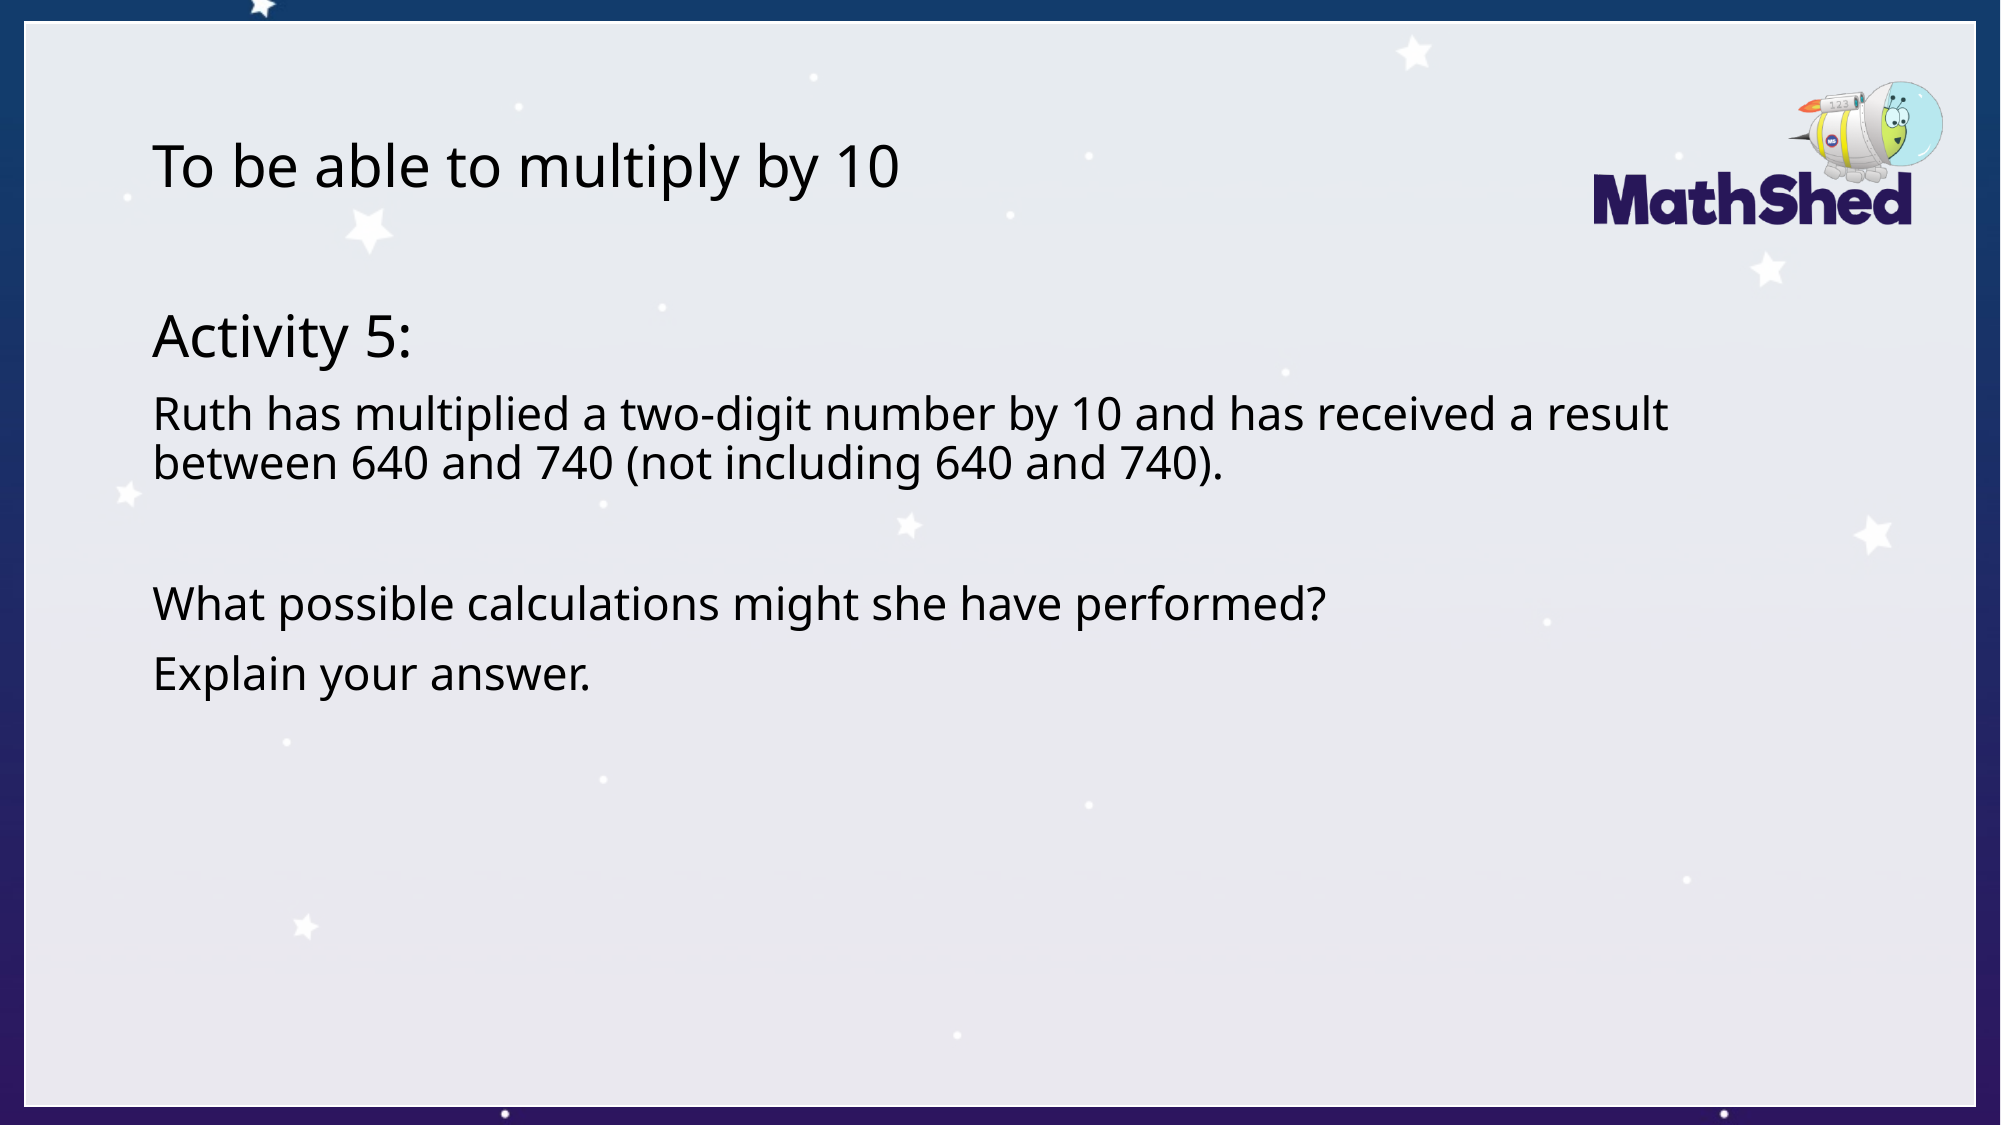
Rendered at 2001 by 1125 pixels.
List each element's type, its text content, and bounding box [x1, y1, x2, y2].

title To be able to multiply by 10 [137, 59, 1578, 278]
list Activity 5: Ruth has multiplied a two-digit number by 10 and has received a result between 640 and 740 (not including 640 and 740). What possible calculations might she have performed? Explain your answer. [137, 299, 1863, 1014]
picture [0, 0, 2001, 1125]
